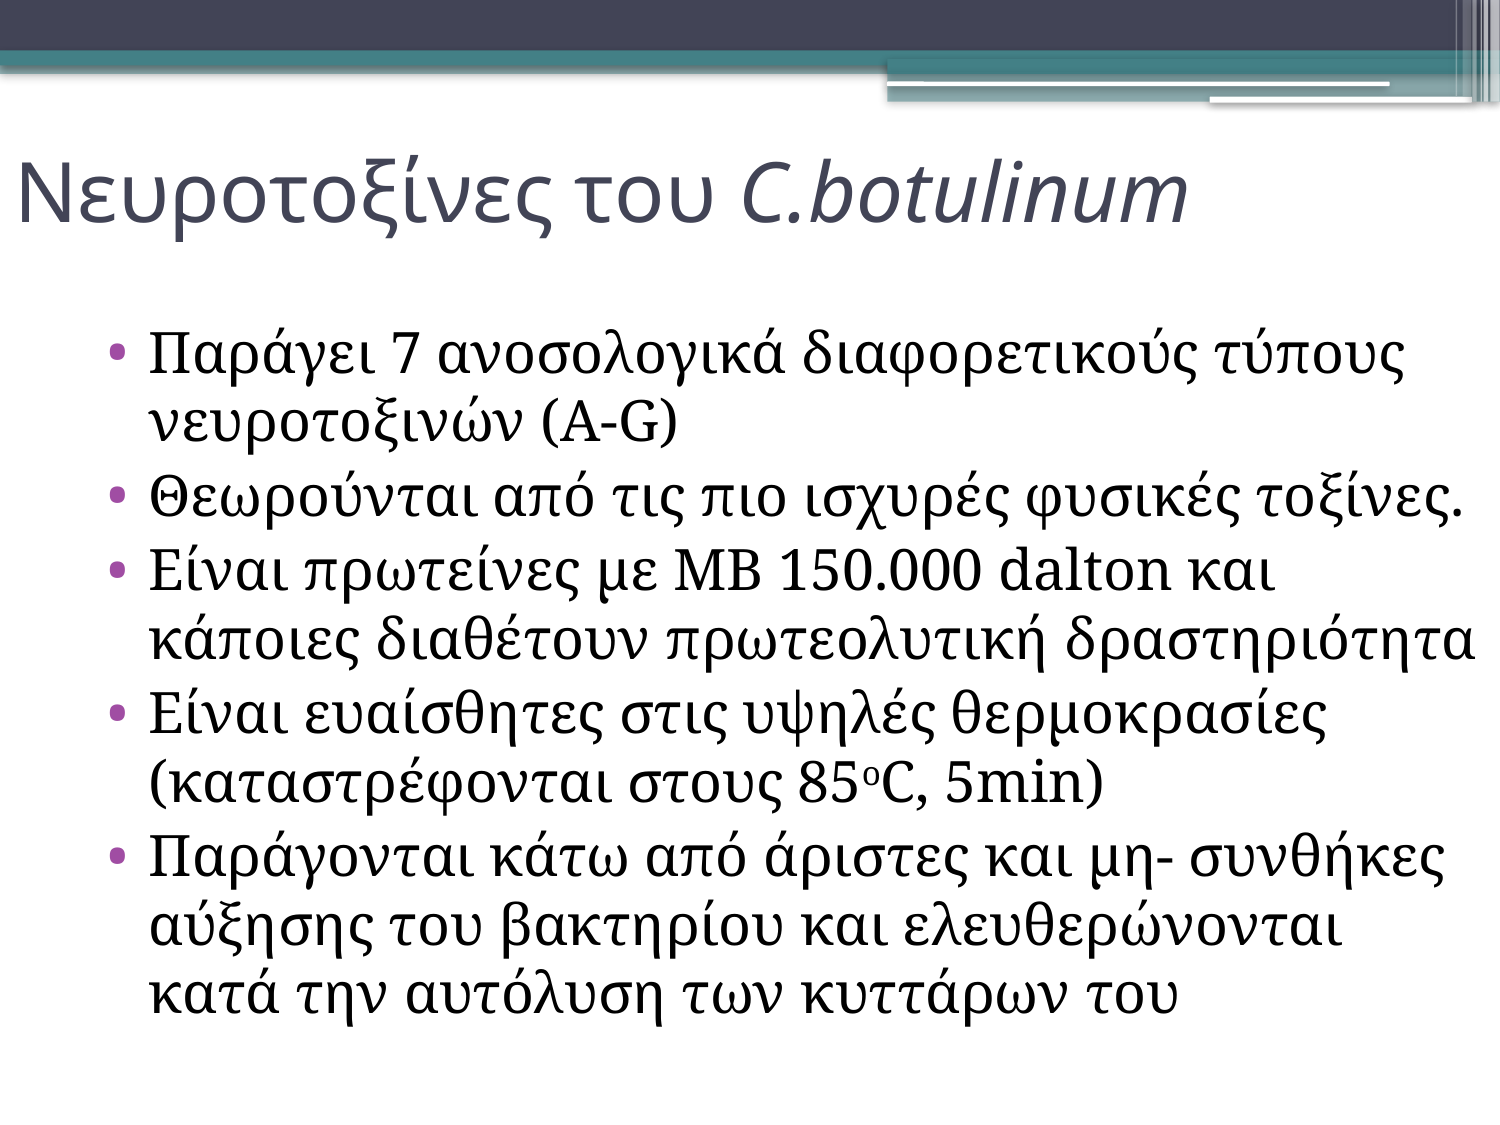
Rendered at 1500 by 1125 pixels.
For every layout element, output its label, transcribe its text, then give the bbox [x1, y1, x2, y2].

list Παράγει 7 ανοσολογικά διαφορετικούς τύπους νευροτοξινών (Α-G) Θεωρούνται από τις πιο ισχυρές φυσικές τοξίνες. Είναι πρωτείνες με ΜΒ 150.000 dalton και κάποιες διαθέτουν πρωτεολυτική δραστηριότητα Είναι ευαίσθητες στις υψηλές θερμοκρασίες (καταστρέφονται στους 85oC, 5min) Παράγονται κάτω από άριστες και μη- συνθήκες αύξησης του βακτηρίου και ελευθερώνονται κατά την αυτόλυση των κυττάρων του [75, 308, 1500, 1059]
title Νευροτοξίνες του C.botulinum [0, 101, 1350, 277]
